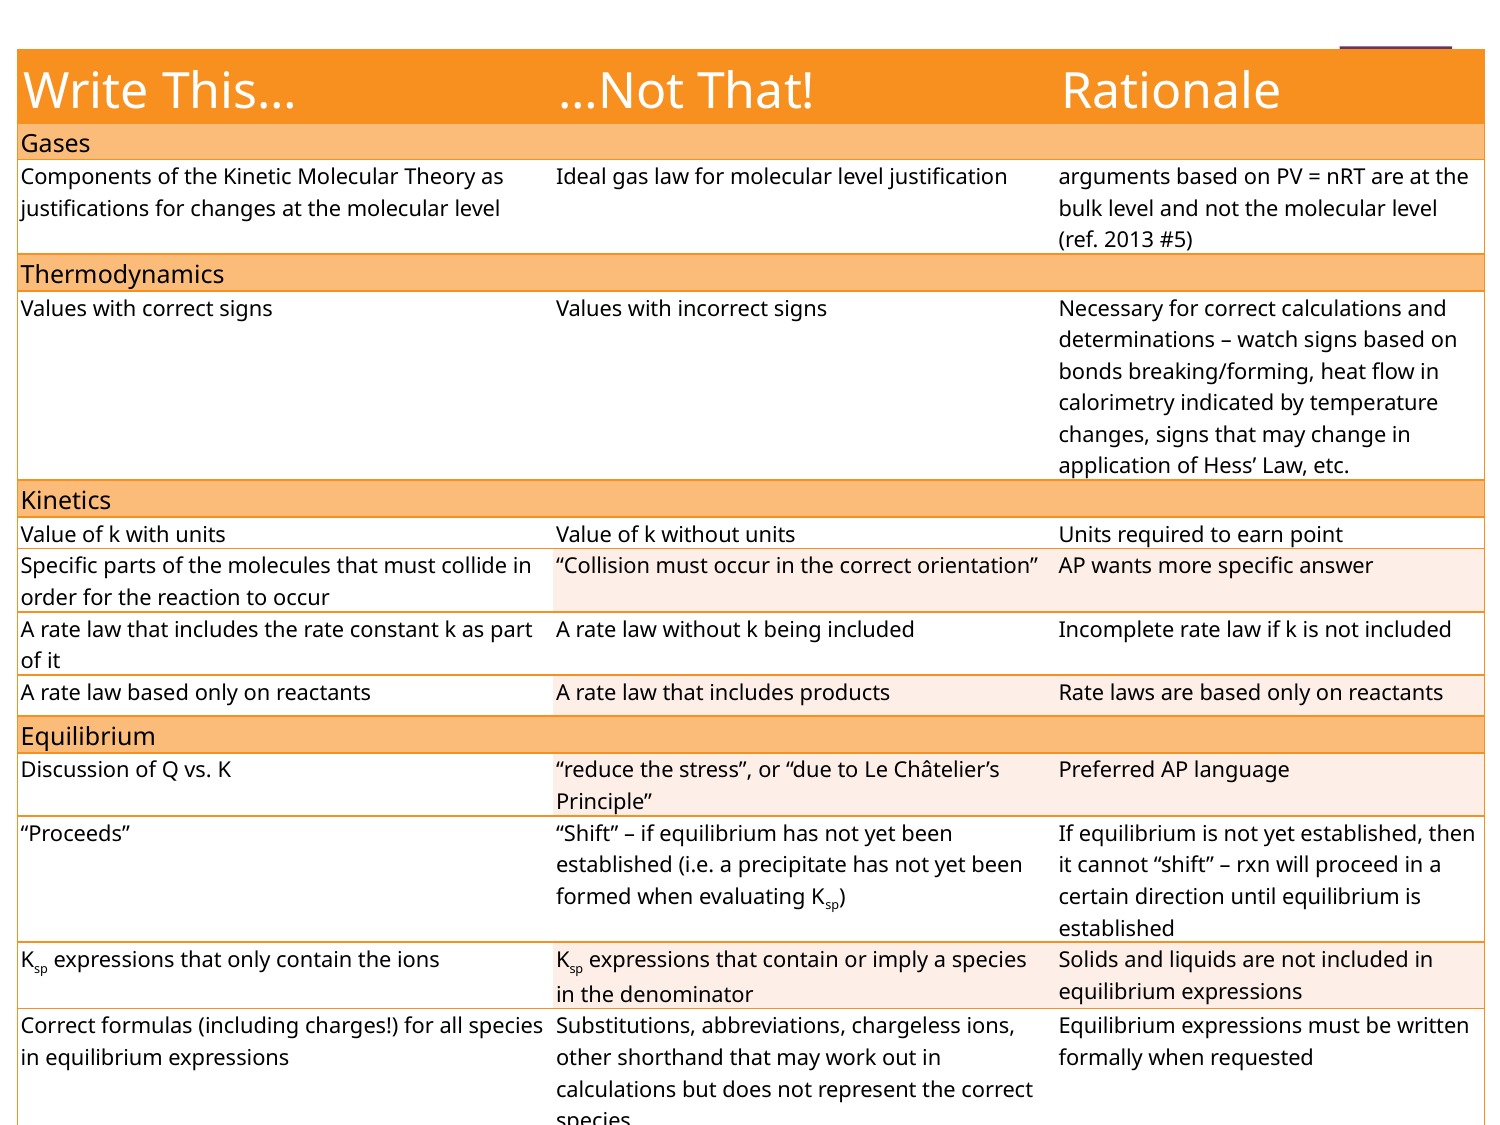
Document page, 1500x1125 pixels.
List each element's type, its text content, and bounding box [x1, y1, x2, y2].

table_cell Specific parts of the molecules that must collide in order for the reaction to occur [18, 549, 553, 611]
table_cell Ksp expressions that only contain the ions [18, 943, 553, 1008]
table_cell A rate law that includes the rate constant k as part of it [18, 613, 553, 674]
table_cell arguments based on PV = nRT are at the bulk level and not the molecular level (ref. 2013 #5) [1055, 160, 1484, 253]
table_cell AP wants more specific answer [1055, 549, 1484, 611]
table_cell Preferred AP language [1055, 754, 1484, 815]
table_cell Ideal gas law for molecular level justification [553, 160, 1055, 253]
table_cell Kinetics [18, 481, 1484, 516]
table_cell Values with incorrect signs [553, 292, 1055, 479]
table_cell Values with correct signs [18, 292, 553, 479]
table_header Write This… [18, 51, 553, 122]
table_cell Value of k with units [18, 518, 553, 548]
table_cell Equilibrium expressions must be written formally when requested [1055, 1009, 1484, 1125]
table_cell Units required to earn point [1055, 518, 1484, 548]
table_cell “Shift” – if equilibrium has not yet been established (i.e. a precipitate has not yet been formed when evaluating Ksp) [553, 817, 1055, 941]
table_cell Thermodynamics [18, 255, 1484, 290]
table_cell If equilibrium is not yet established, then it cannot “shift” – rxn will proceed in a certain direction until equilibrium is established [1055, 817, 1484, 941]
table_cell Ksp expressions that contain or imply a species in the denominator [553, 943, 1055, 1008]
table_cell Necessary for correct calculations and determinations – watch signs based on bonds breaking/forming, heat flow in calorimetry indicated by temperature changes, signs that may change in application of Hess’ Law, etc. [1055, 292, 1484, 479]
table_cell A rate law that includes products [553, 676, 1055, 715]
table_cell Incomplete rate law if k is not included [1055, 613, 1484, 674]
table_cell Value of k without units [553, 518, 1055, 548]
table_cell A rate law without k being included [553, 613, 1055, 674]
table_cell “Proceeds” [18, 817, 553, 941]
table_cell Substitutions, abbreviations, chargeless ions, other shorthand that may work out in calculations but does not represent the correct species [553, 1009, 1055, 1125]
table_header …Not That! [553, 51, 1055, 122]
table_cell Discussion of Q vs. K [18, 754, 553, 815]
table_header Rationale [1055, 51, 1484, 122]
table_cell Equilibrium [18, 717, 1484, 752]
table_cell Components of the Kinetic Molecular Theory as justifications for changes at the molecular level [18, 160, 553, 253]
table_cell Gases [18, 124, 1484, 159]
table_cell “reduce the stress”, or “due to Le Châtelier’s Principle” [553, 754, 1055, 815]
table_cell Correct formulas (including charges!) for all species in equilibrium expressions [18, 1009, 553, 1125]
table_cell Rate laws are based only on reactants [1055, 676, 1484, 715]
table_cell A rate law based only on reactants [18, 676, 553, 715]
table_cell Solids and liquids are not included in equilibrium expressions [1055, 943, 1484, 1008]
table_cell “Collision must occur in the correct orientation” [553, 549, 1055, 611]
